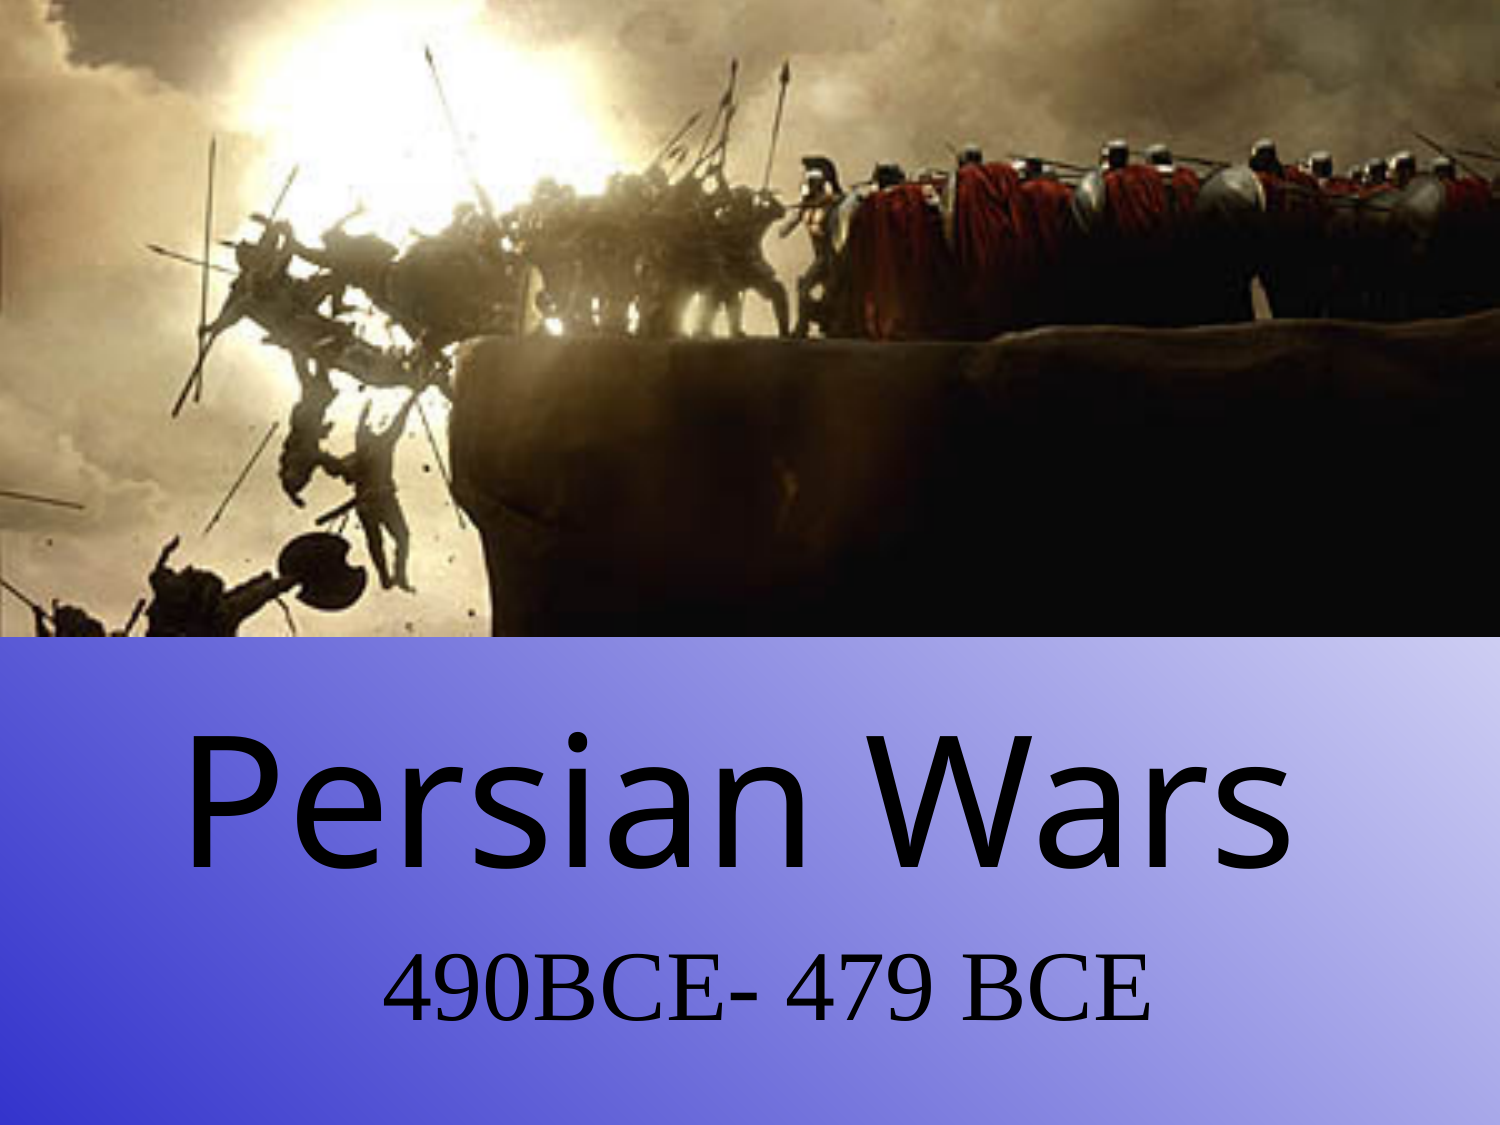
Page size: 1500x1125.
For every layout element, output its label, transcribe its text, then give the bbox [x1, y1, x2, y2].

title Persian Wars [0, 650, 1500, 938]
picture [0, 0, 1500, 637]
subtitle 490BCE- 479 BCE [200, 912, 1338, 1050]
